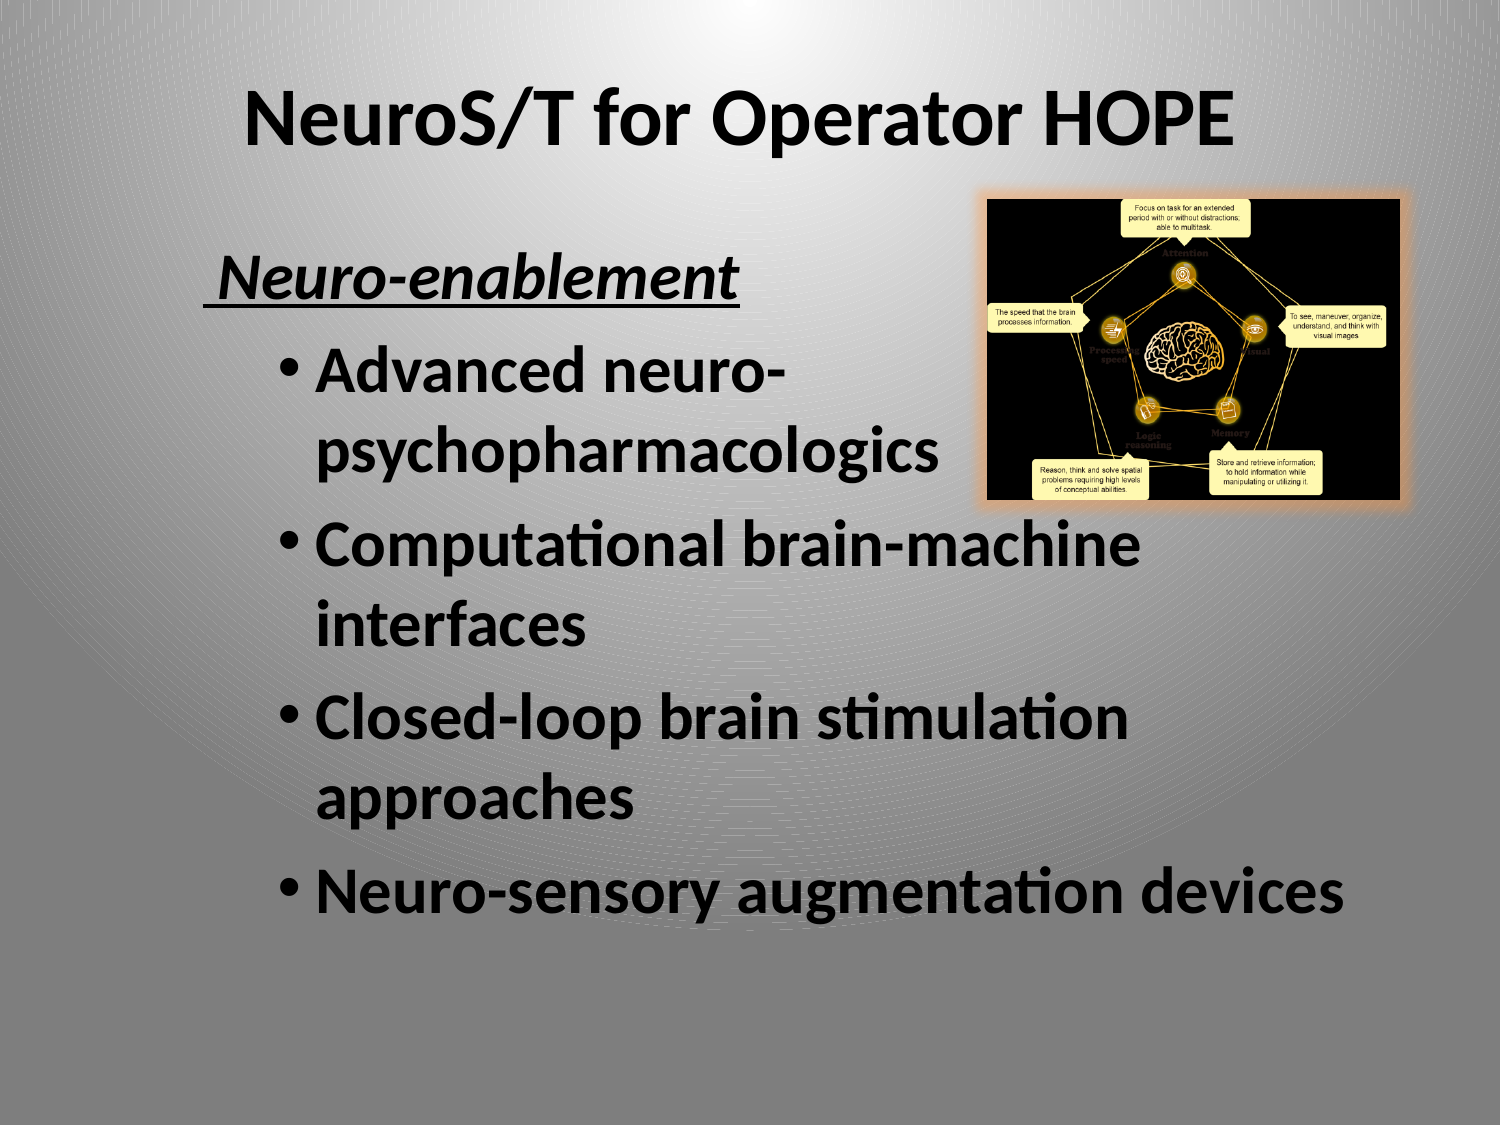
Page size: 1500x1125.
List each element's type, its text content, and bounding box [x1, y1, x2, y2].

title NeuroS/T for Operator HOPE [75, 0, 1425, 250]
list Neuro-enablement Advanced neuro-psychopharmacologics Computational brain-machine interfaces Closed-loop brain stimulation approaches Neuro-sensory augmentation devices [112, 224, 1400, 1125]
picture [987, 199, 1401, 501]
